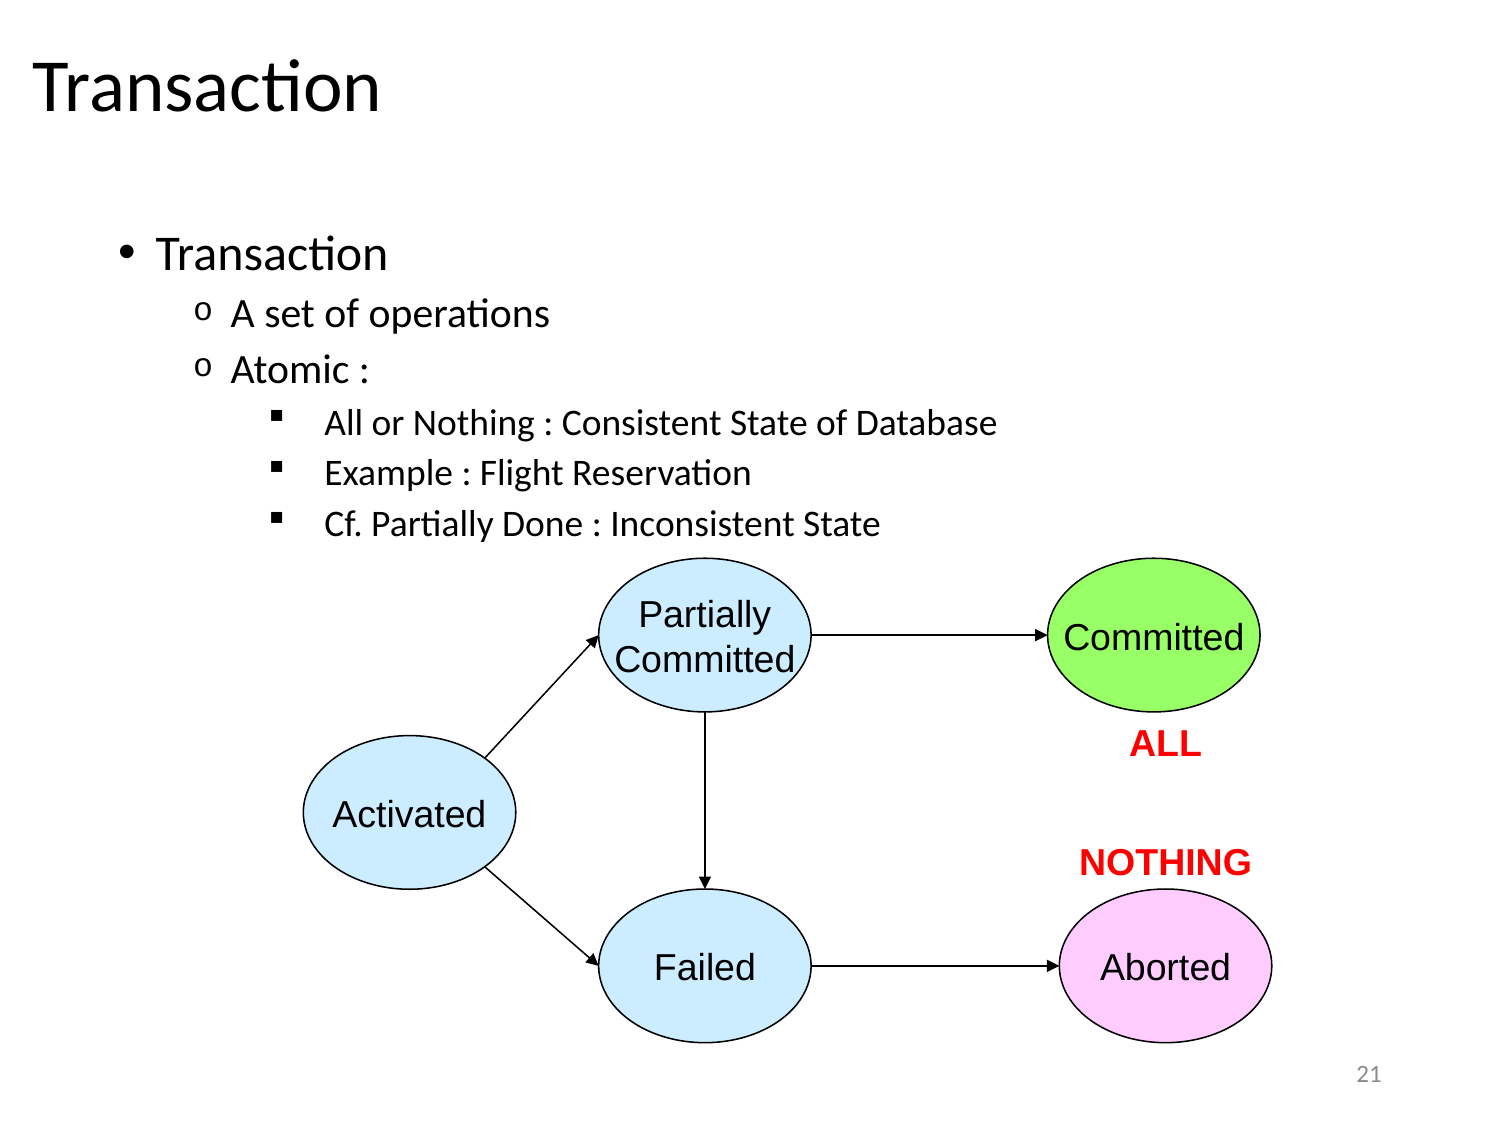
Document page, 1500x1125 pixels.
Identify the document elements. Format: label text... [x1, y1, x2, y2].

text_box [484, 635, 599, 759]
text_box Aborted [1059, 890, 1272, 1043]
text_box Committed [1047, 558, 1261, 711]
text_box Failed [598, 889, 812, 1043]
slide_number 21 [1059, 1042, 1397, 1103]
list Transaction A set of operations Atomic : All or Nothing : Consistent State of Database Example : Flight Reservation Cf. Partially Done : Inconsistent State [103, 219, 1397, 1014]
text_box ALL [1059, 711, 1272, 772]
text_box Partially Committed [598, 558, 812, 712]
text_box NOTHING [1059, 830, 1272, 890]
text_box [484, 866, 599, 966]
title Transaction [17, 12, 1483, 161]
text_box Activated [303, 735, 516, 890]
